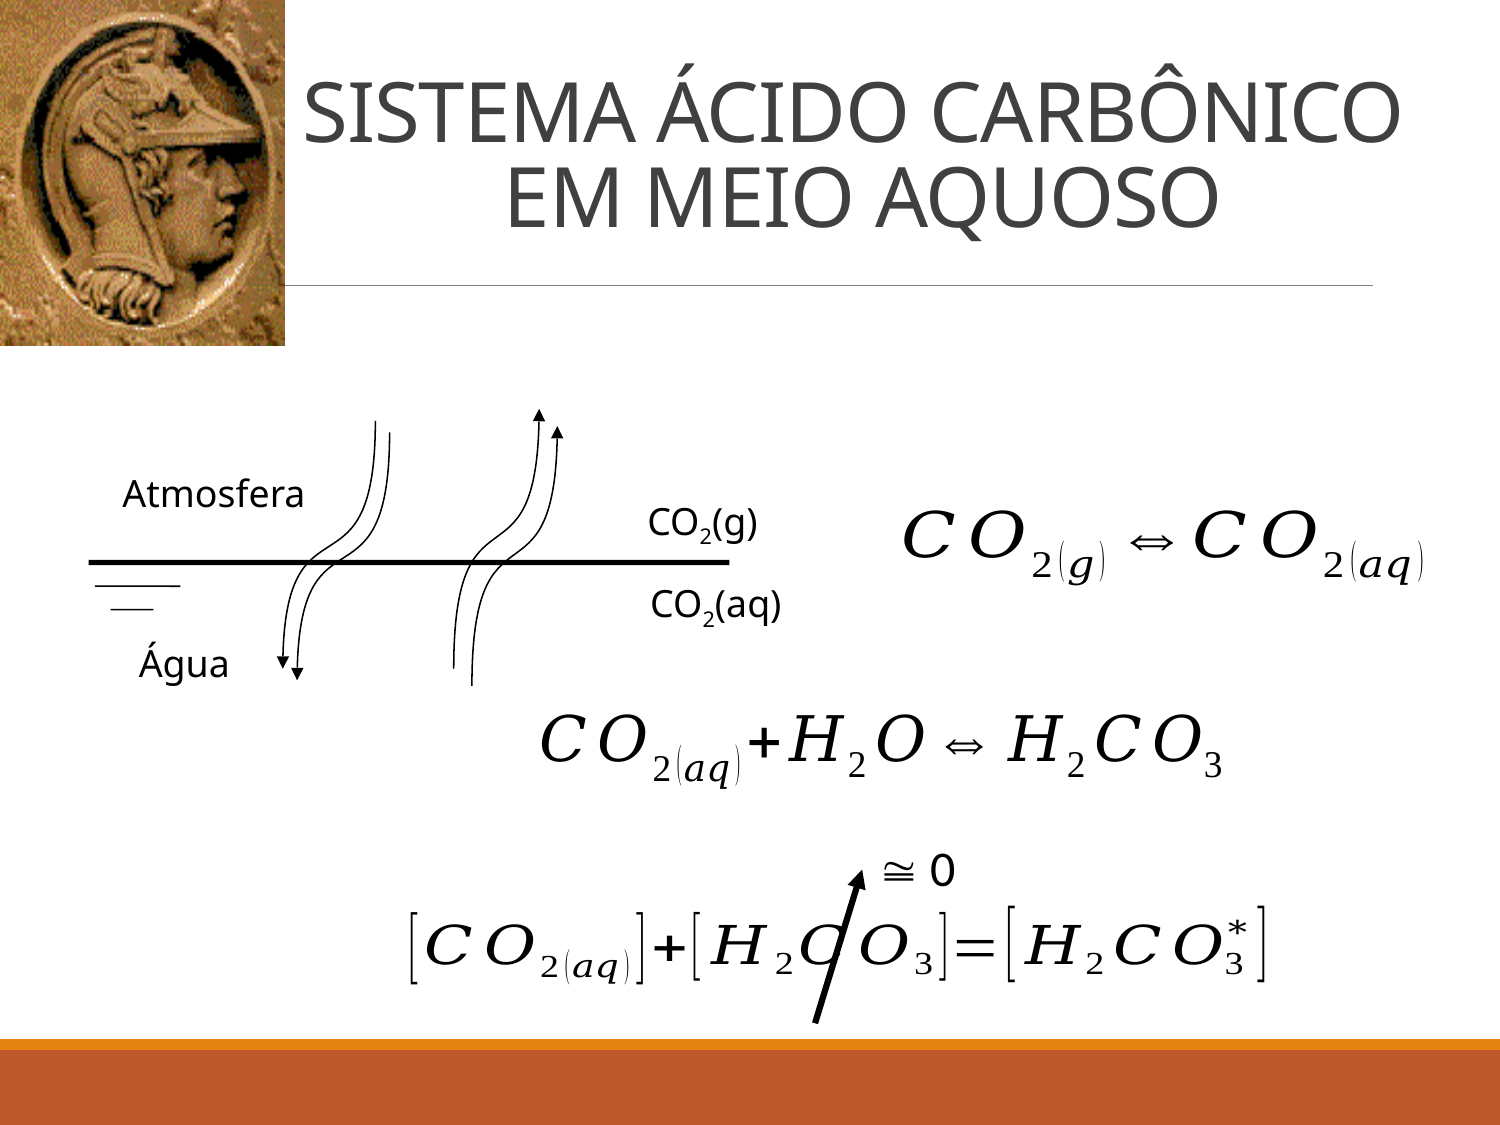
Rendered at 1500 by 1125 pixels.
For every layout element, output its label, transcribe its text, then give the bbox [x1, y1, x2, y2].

text_box  0 [865, 828, 971, 904]
picture [0, 0, 288, 351]
title SISTEMA ÁCIDO CARBÔNICO EM MEIO AQUOSO [297, 53, 1425, 252]
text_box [87, 408, 808, 693]
text_box [814, 869, 865, 1024]
